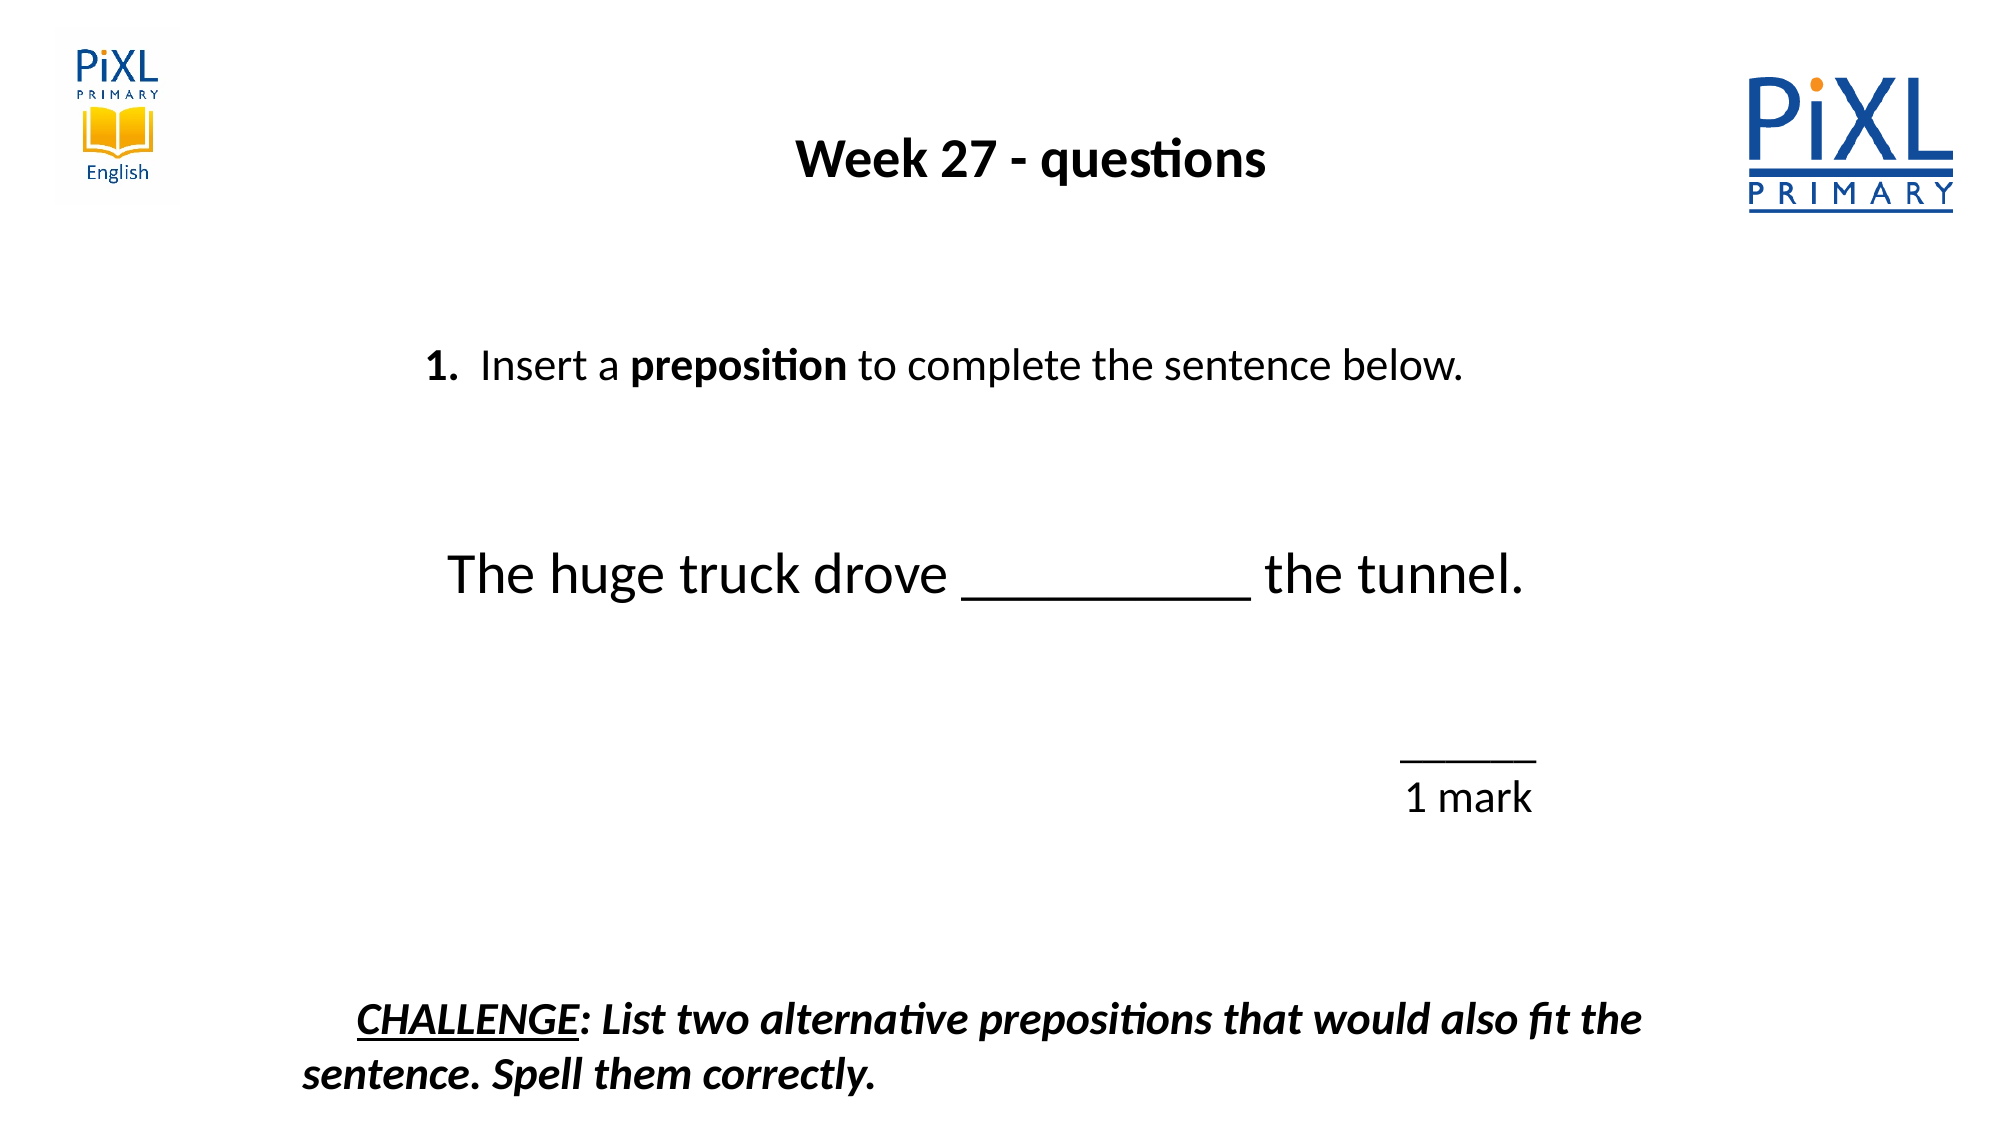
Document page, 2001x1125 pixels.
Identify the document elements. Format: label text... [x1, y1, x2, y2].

text_box ______ 1 mark [1379, 704, 1558, 829]
picture [1749, 77, 1953, 213]
picture [55, 27, 180, 206]
text_box Week 27 - questions [780, 113, 1283, 196]
text_box CHALLENGE: List two alternative prepositions that would also fit the sentence. Spell them correctly. [249, 981, 1750, 1125]
text_box The huge truck drove __________ the tunnel. [432, 528, 1596, 613]
text_box 1. Insert a preposition to complete the sentence below. [409, 326, 1547, 452]
